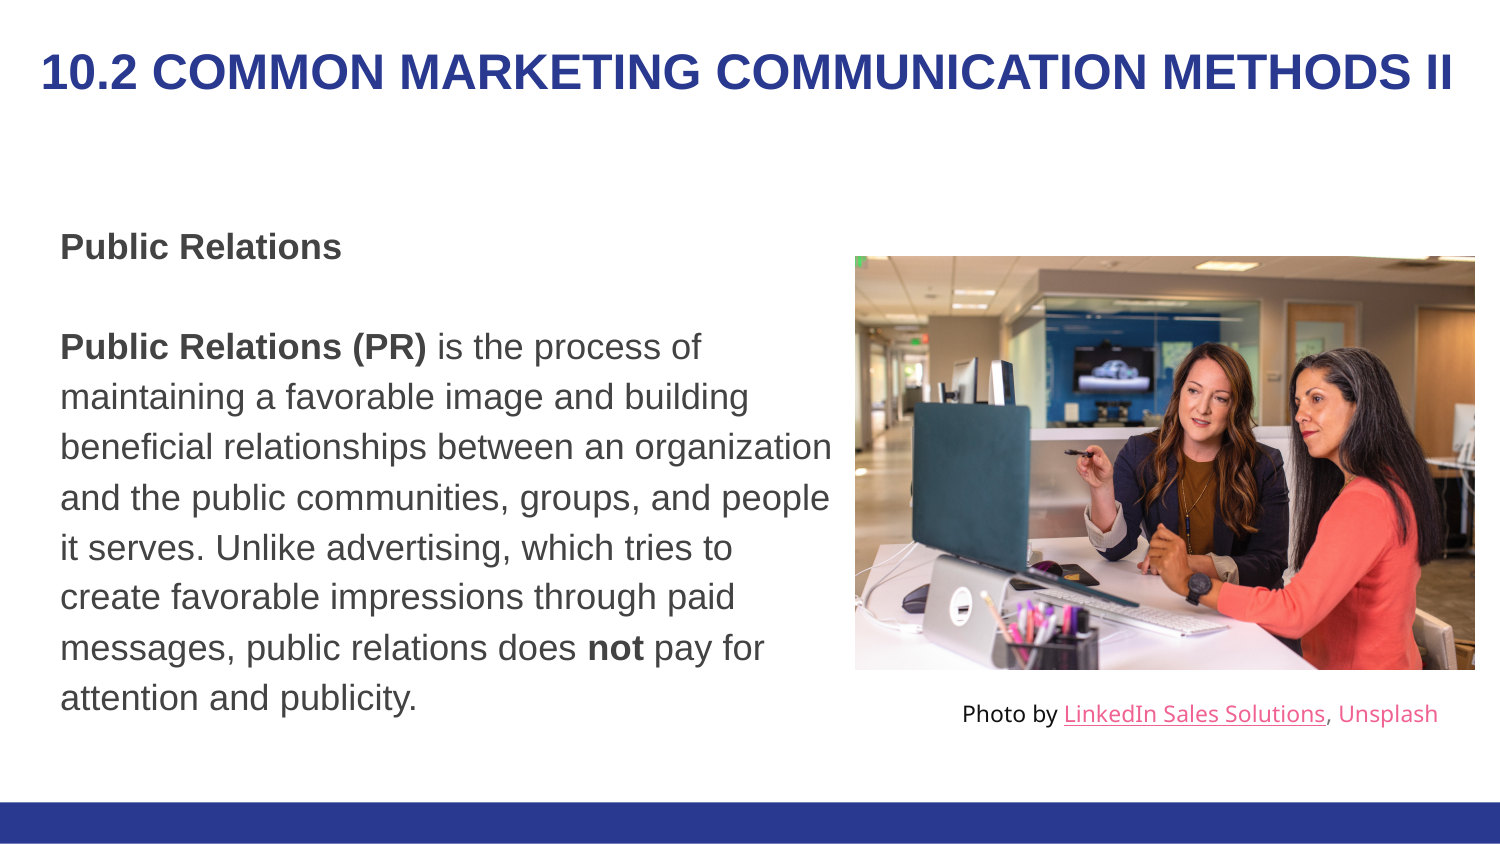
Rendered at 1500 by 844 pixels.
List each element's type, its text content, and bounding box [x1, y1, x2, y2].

list Public Relations Public Relations (PR) is the process of maintaining a favorable image and building beneficial relationships between an organization and the public communities, groups, and people it serves. Unlike advertising, which tries to create favorable impressions through paid messages, public relations does not pay for attention and publicity. [25, 201, 856, 750]
title 10.2 COMMON MARKETING COMMUNICATION METHODS II [25, 24, 1475, 124]
picture [855, 256, 1475, 670]
text_box Photo by LinkedIn Sales Solutions, Unsplash [947, 692, 1500, 809]
